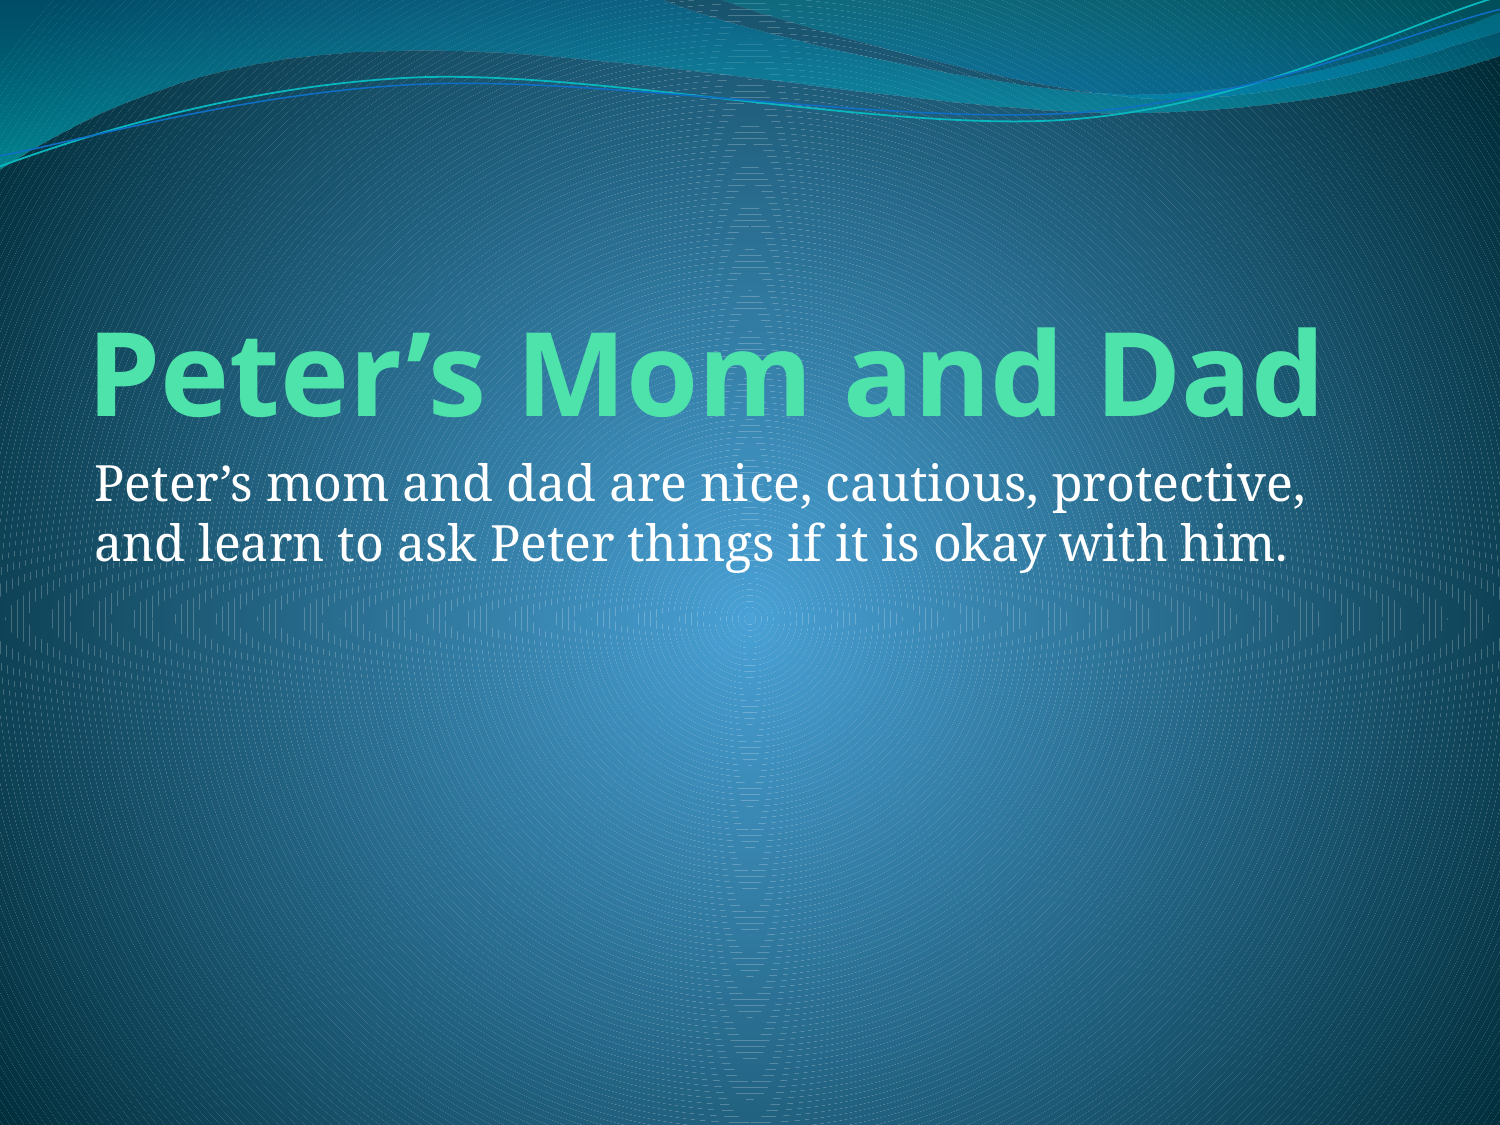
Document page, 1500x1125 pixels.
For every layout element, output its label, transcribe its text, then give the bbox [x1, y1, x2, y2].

title Peter’s Mom and Dad [86, 216, 1362, 440]
list Peter’s mom and dad are nice, cautious, protective, and learn to ask Peter things if it is okay with him. [86, 443, 1362, 692]
